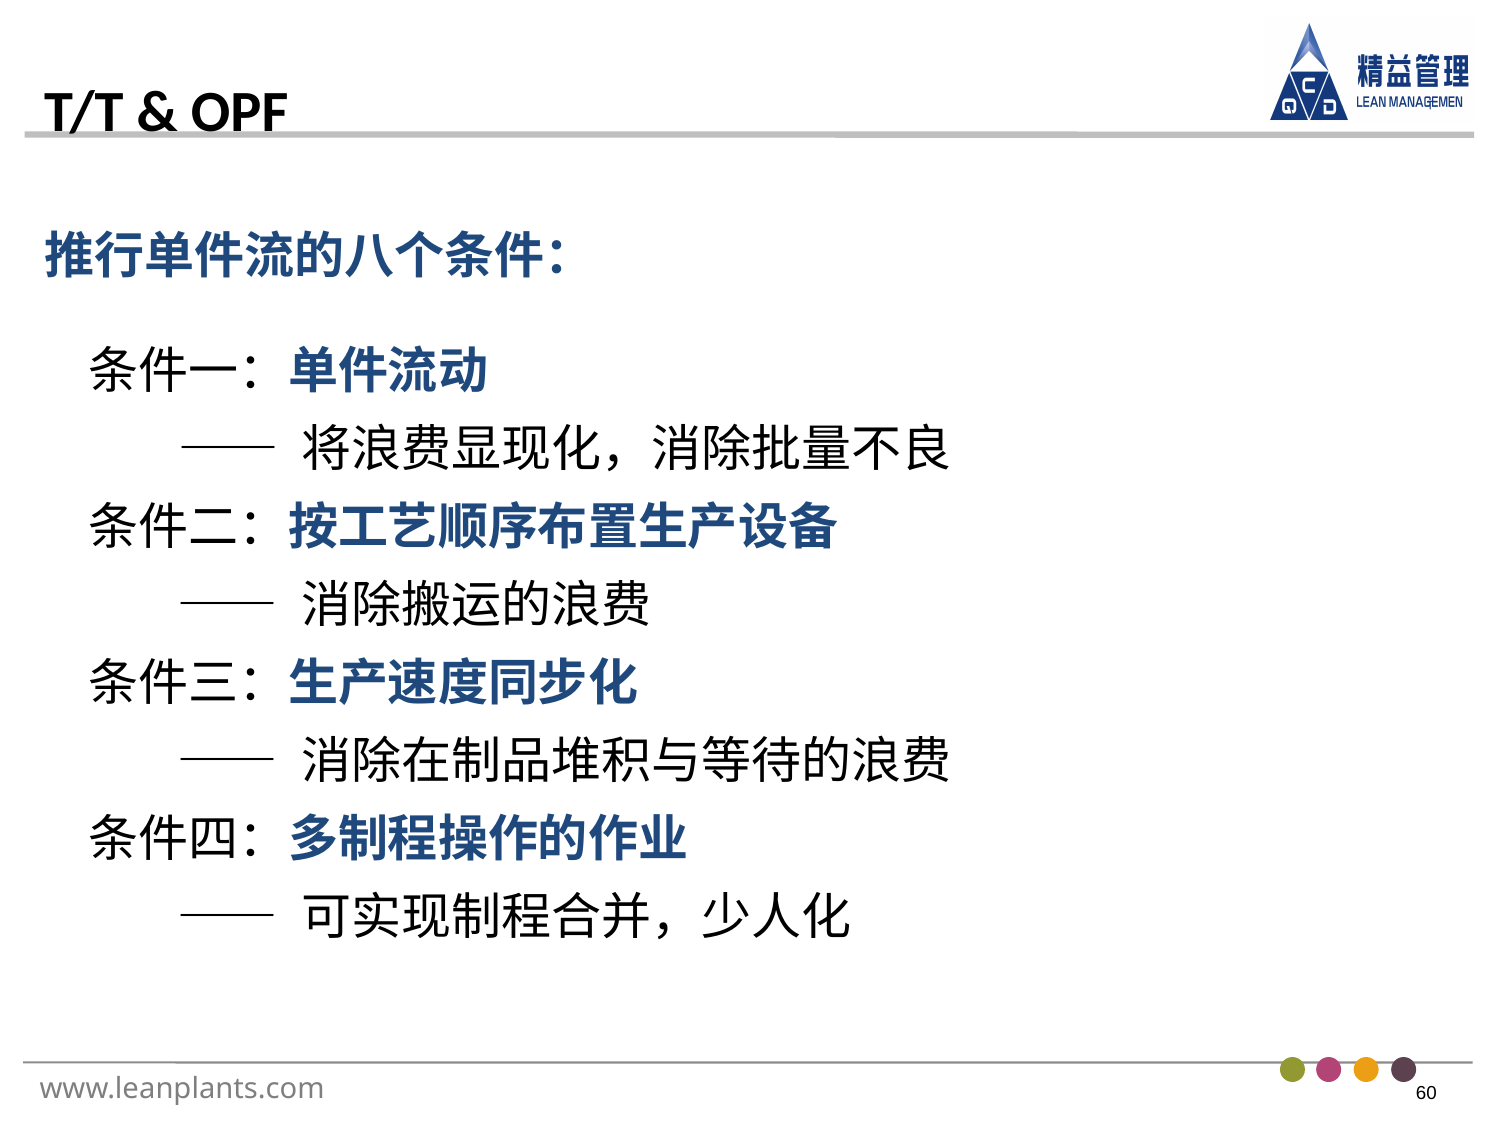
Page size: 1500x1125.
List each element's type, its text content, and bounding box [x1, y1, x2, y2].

text_box 推行单件流的八个条件： [29, 215, 916, 291]
text_box 条件一：单件流动 —— 将浪费显现化，消除批量不良 条件二：按工艺顺序布置生产设备 —— 消除搬运的浪费 条件三：生产速度同步化 —— 消除在制品堆积与等待的浪费 条件四：多制程操作的作业 —— 可实现制程合并，少人化 [73, 313, 1436, 952]
picture [1265, 17, 1475, 123]
